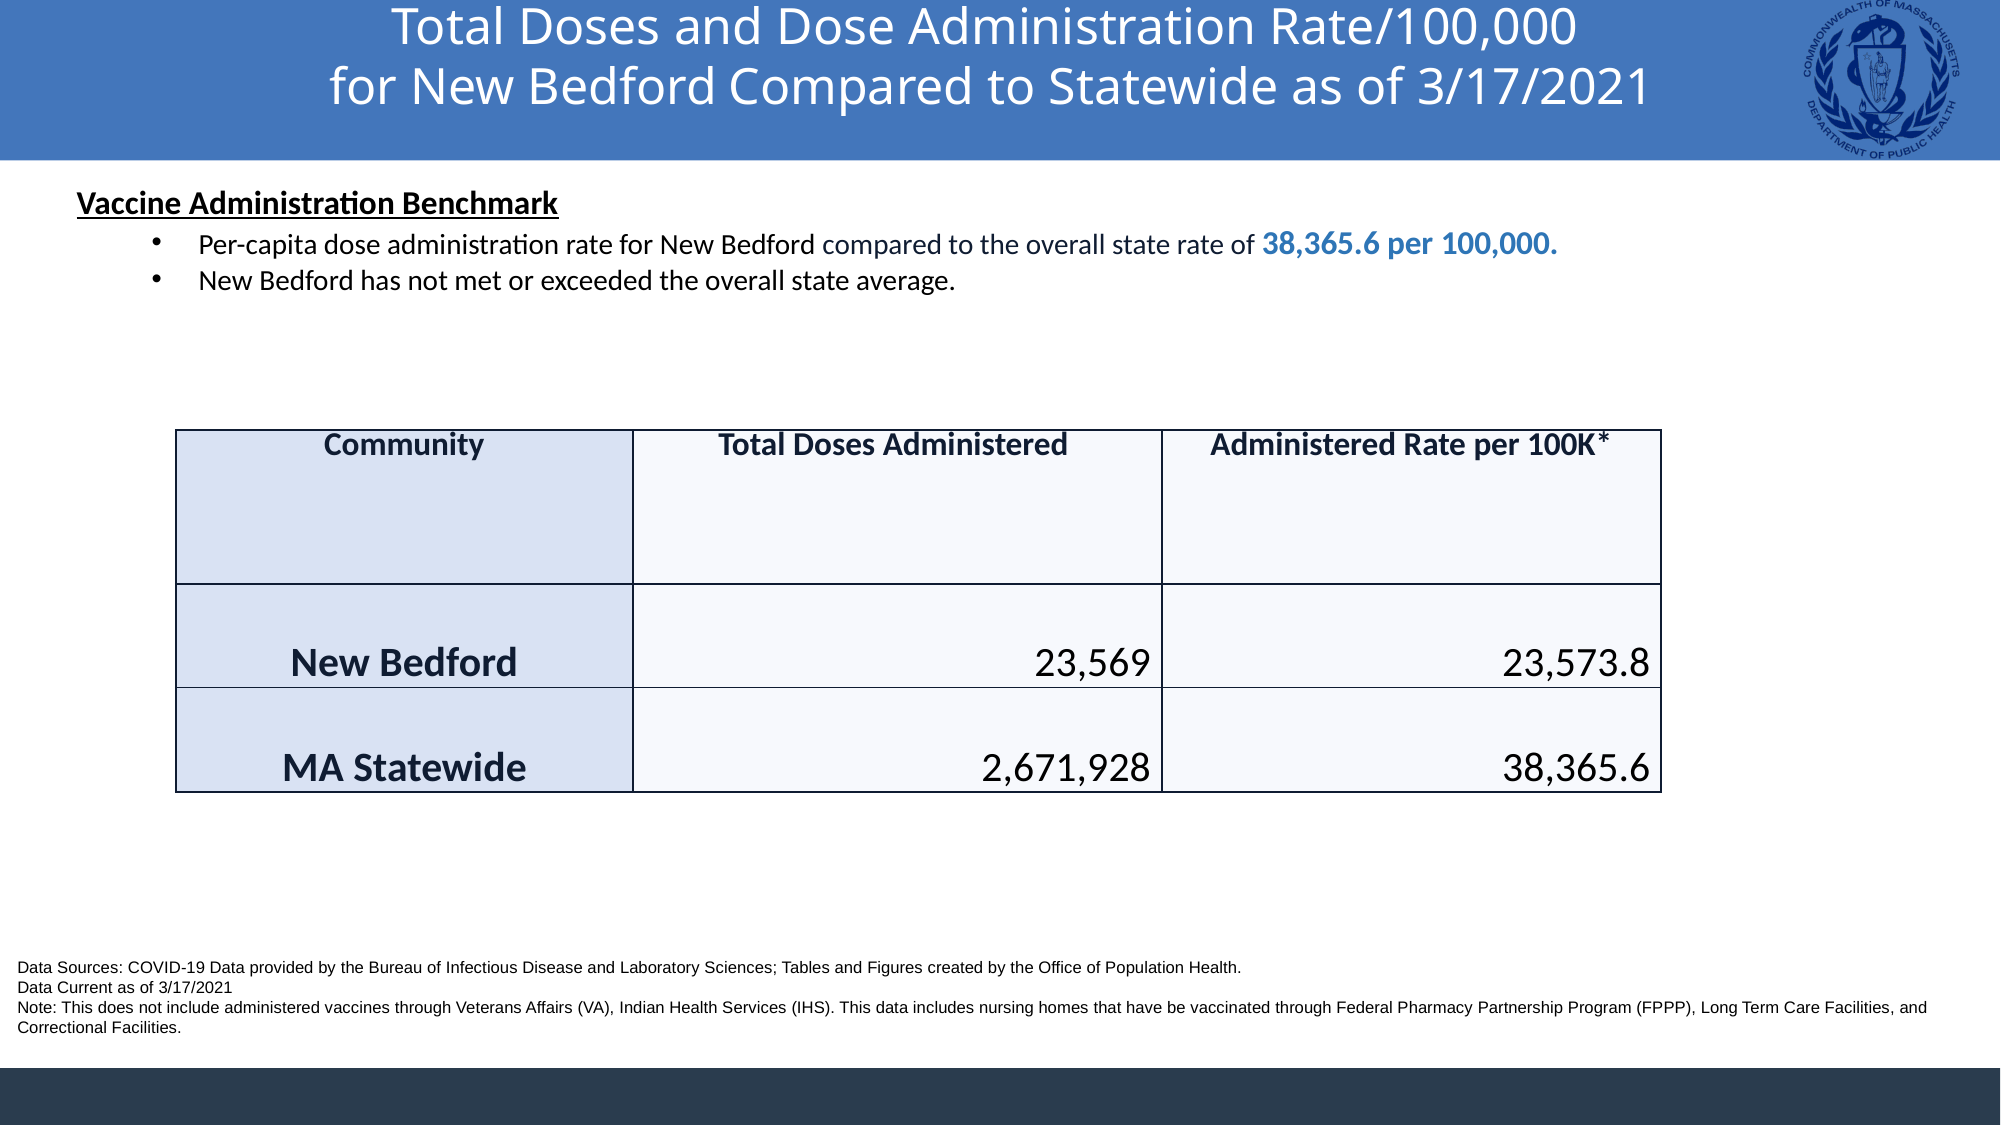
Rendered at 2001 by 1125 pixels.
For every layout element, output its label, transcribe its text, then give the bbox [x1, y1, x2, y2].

table_cell 38,365.6 [1163, 688, 1660, 791]
table_cell 23,573.8 [1163, 585, 1660, 687]
table_header Community [177, 439, 632, 583]
table_header Total Doses Administered [634, 439, 1161, 583]
table_cell MA Statewide [177, 688, 632, 791]
table_header Administered Rate per 100K* [1163, 439, 1660, 583]
table_cell 2,671,928 [634, 688, 1161, 791]
table_cell New Bedford [177, 585, 632, 687]
picture [1801, 0, 1961, 159]
title Total Doses and Dose Administration Rate/100,000 for New Bedford Compared to Statewide as of 3/17/2021 [102, 0, 1882, 425]
text_box Vaccine Administration Benchmark Per-capita dose administration rate for New Bedford compared to the overall state rate of 38,365.6 per 100,000. New Bedford has not met or exceeded the overall state average. [61, 173, 1863, 439]
table_cell 23,569 [634, 585, 1161, 687]
text_box Data Sources: COVID-19 Data provided by the Bureau of Infectious Disease and Laboratory Sciences; Tables and Figures created by the Office of Population Health. Data Current as of 3/17/2021 Note: This does not include administered vaccines through Veterans Affairs (VA), Indian Health Services (IHS). This data includes nursing homes that have be vaccinated through Federal Pharmacy Partnership Program (FPPP), Long Term Care Facilities, and Correctional Facilities. [2, 949, 1998, 1065]
